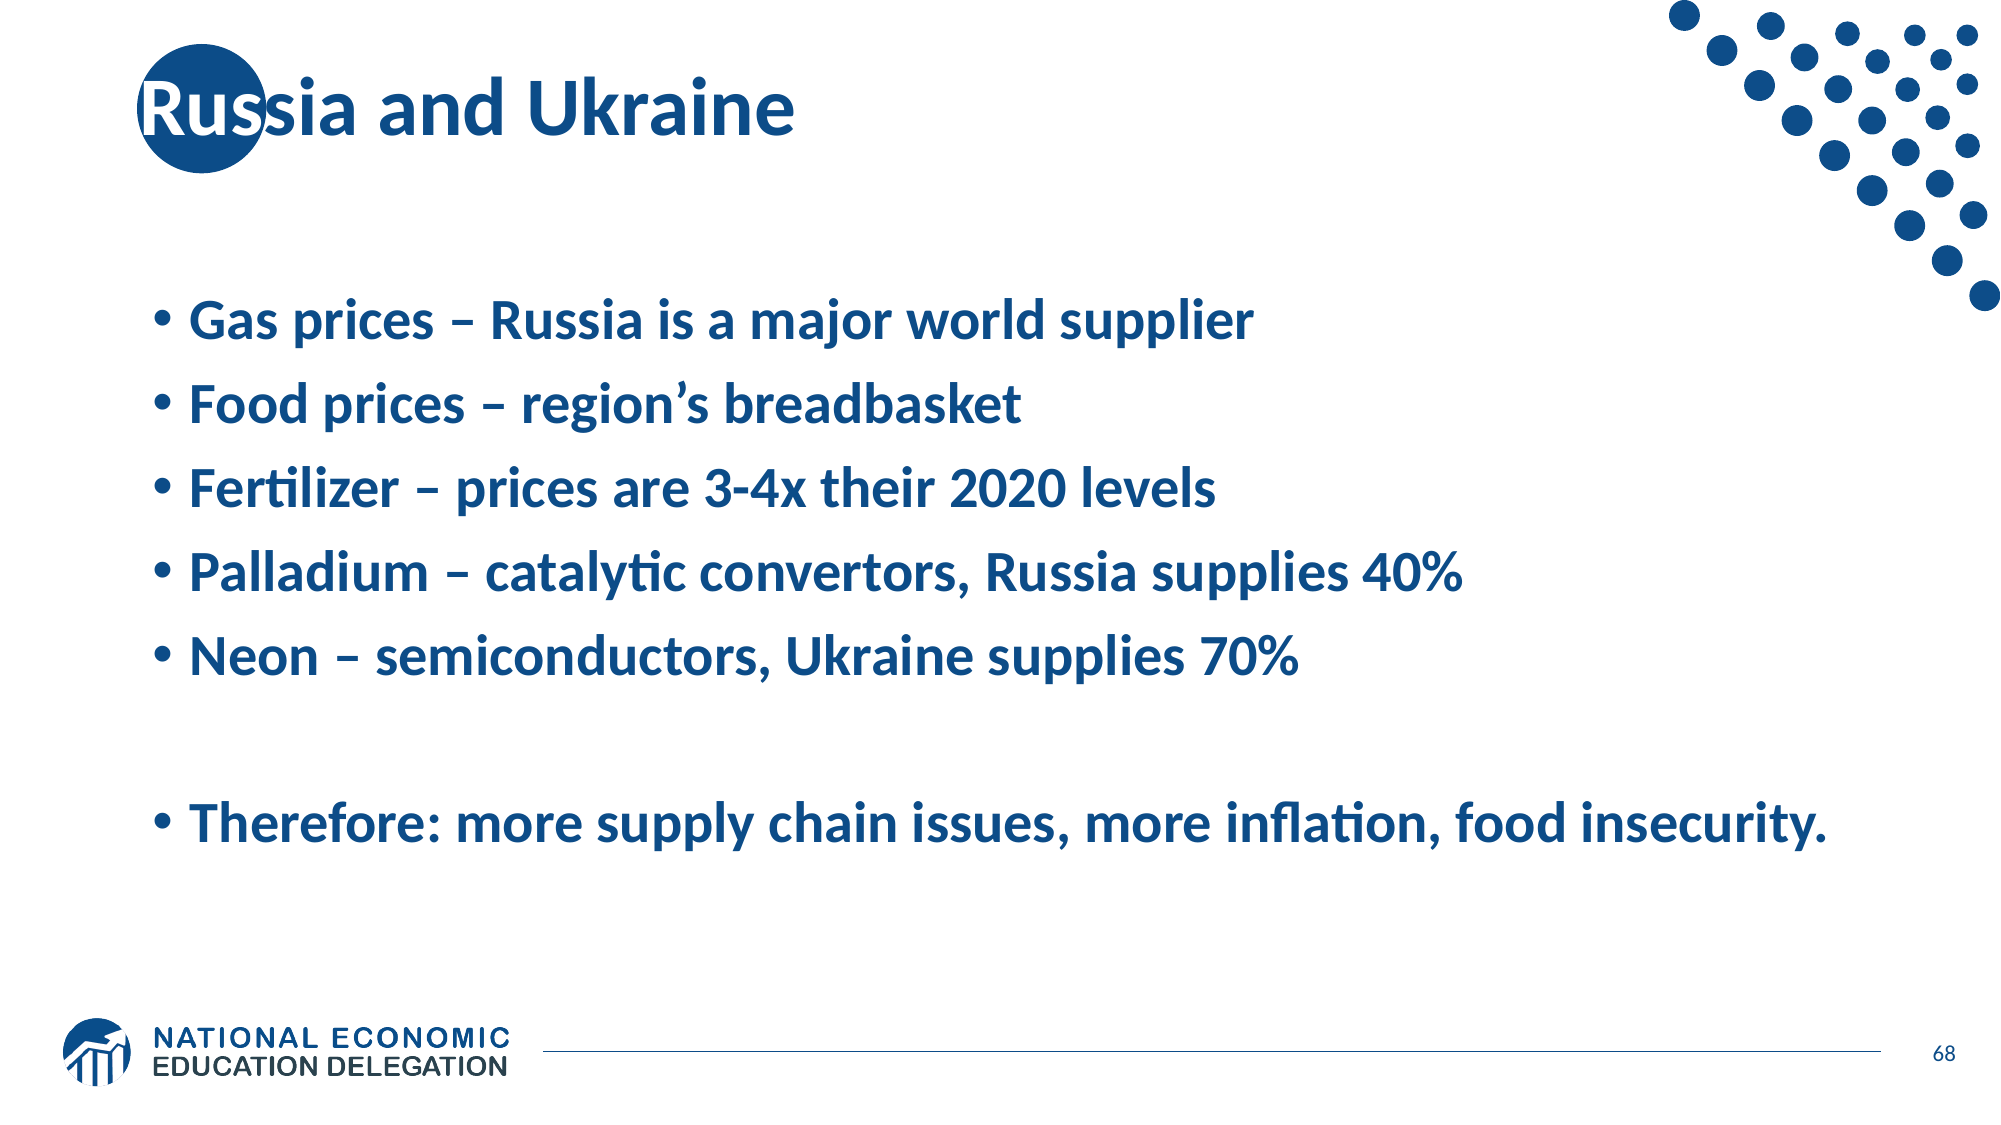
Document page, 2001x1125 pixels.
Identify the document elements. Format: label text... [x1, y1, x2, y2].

list Gas prices – Russia is a major world supplier Food prices – region’s breadbasket Fertilizer – prices are 3-4x their 2020 levels Palladium – catalytic convertors, Russia supplies 40% Neon – semiconductors, Ukraine supplies 70% Therefore: more supply chain issues, more inflation, food insecurity. [137, 257, 1863, 972]
picture [55, 1013, 520, 1091]
title Russia and Ukraine [124, 0, 1850, 218]
slide_number 68 [1521, 1022, 1972, 1082]
